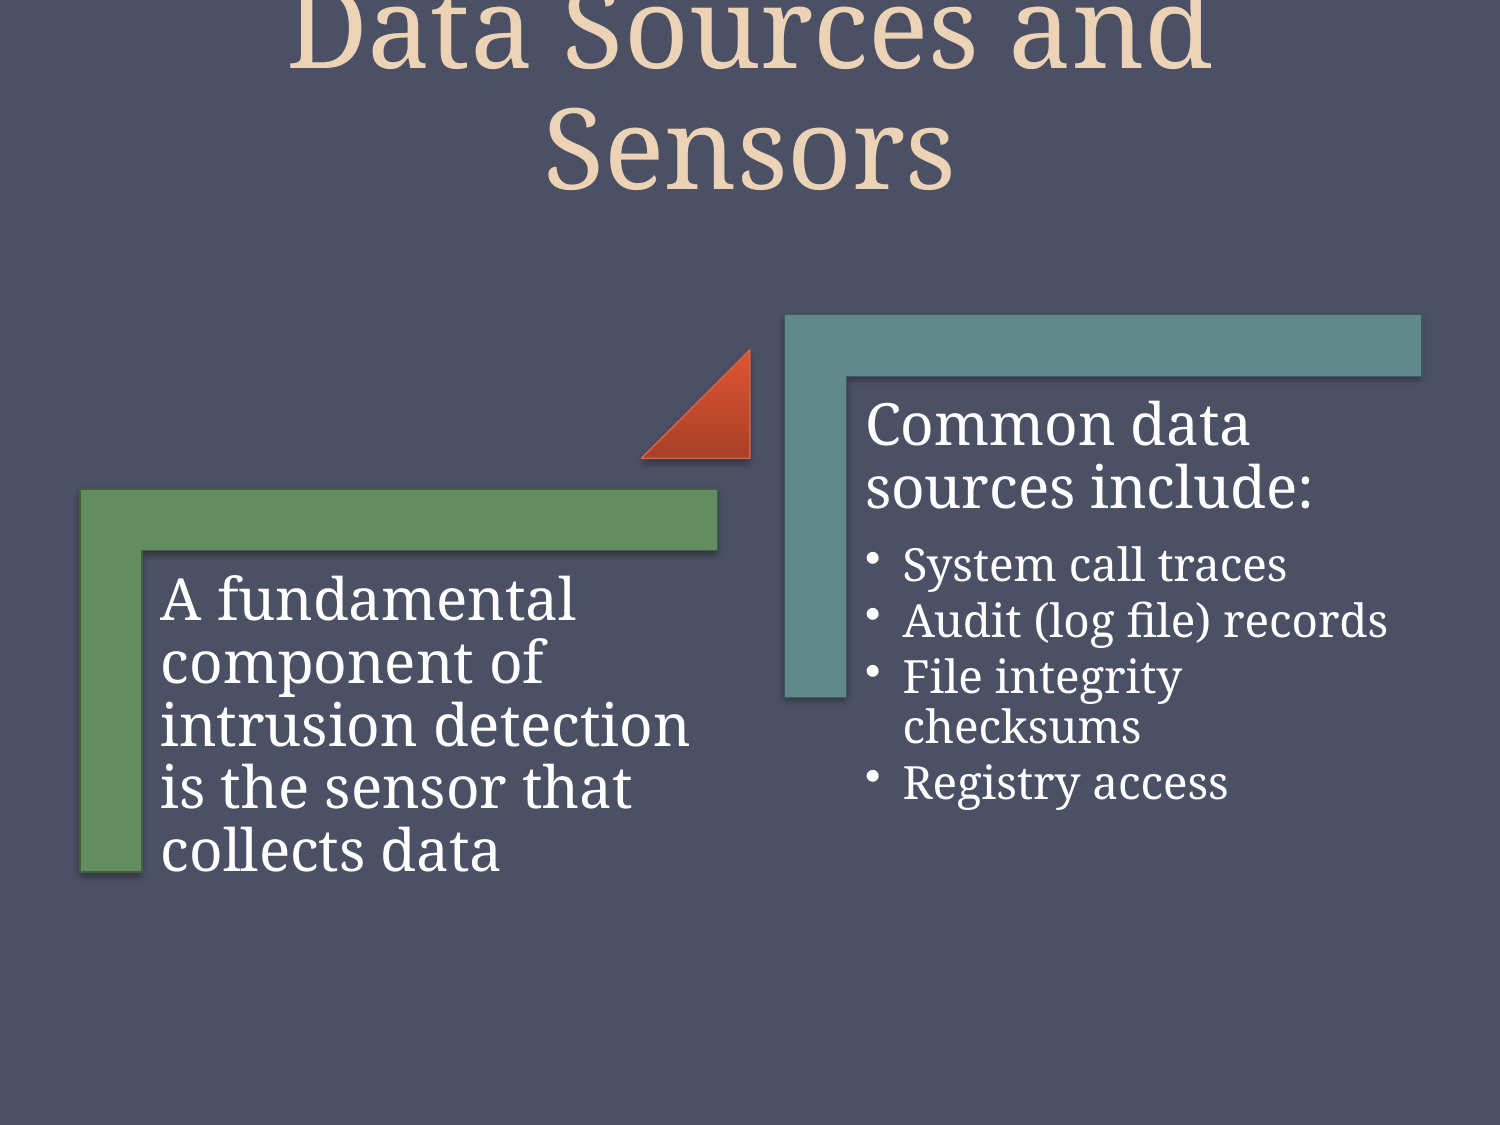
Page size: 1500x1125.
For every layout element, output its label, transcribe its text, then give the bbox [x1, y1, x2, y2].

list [76, 314, 1427, 1058]
title Data Sources and Sensors [75, 0, 1425, 220]
